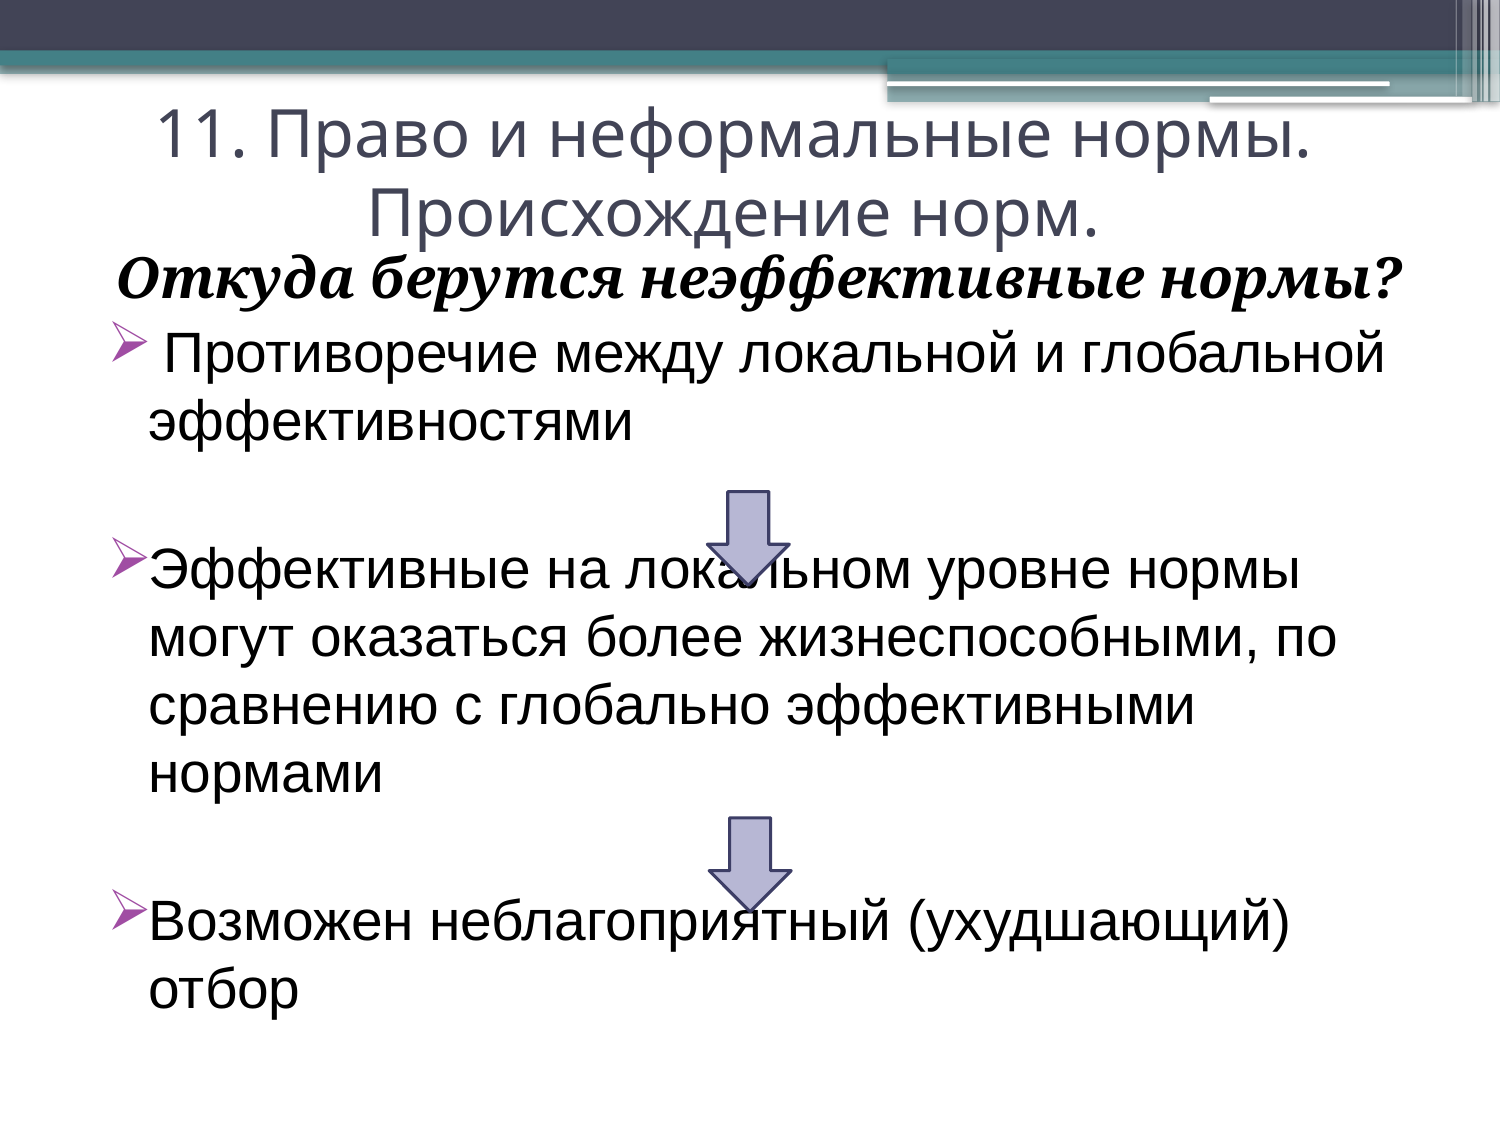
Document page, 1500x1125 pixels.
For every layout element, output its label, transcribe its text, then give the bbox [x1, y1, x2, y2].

text_box 11. Право и неформальные нормы. Происхождение норм. [58, 82, 1409, 258]
text_box [705, 490, 791, 587]
text_box [707, 816, 793, 913]
text_box Откуда берутся неэффективные нормы? Противоречие между локальной и глобальной эффективностями Эффективные на локальном уровне нормы могут оказаться более жизнеспособными, по сравнению с глобально эффективными нормами Возможен неблагоприятный (ухудшающий) отбор [74, 234, 1425, 1102]
